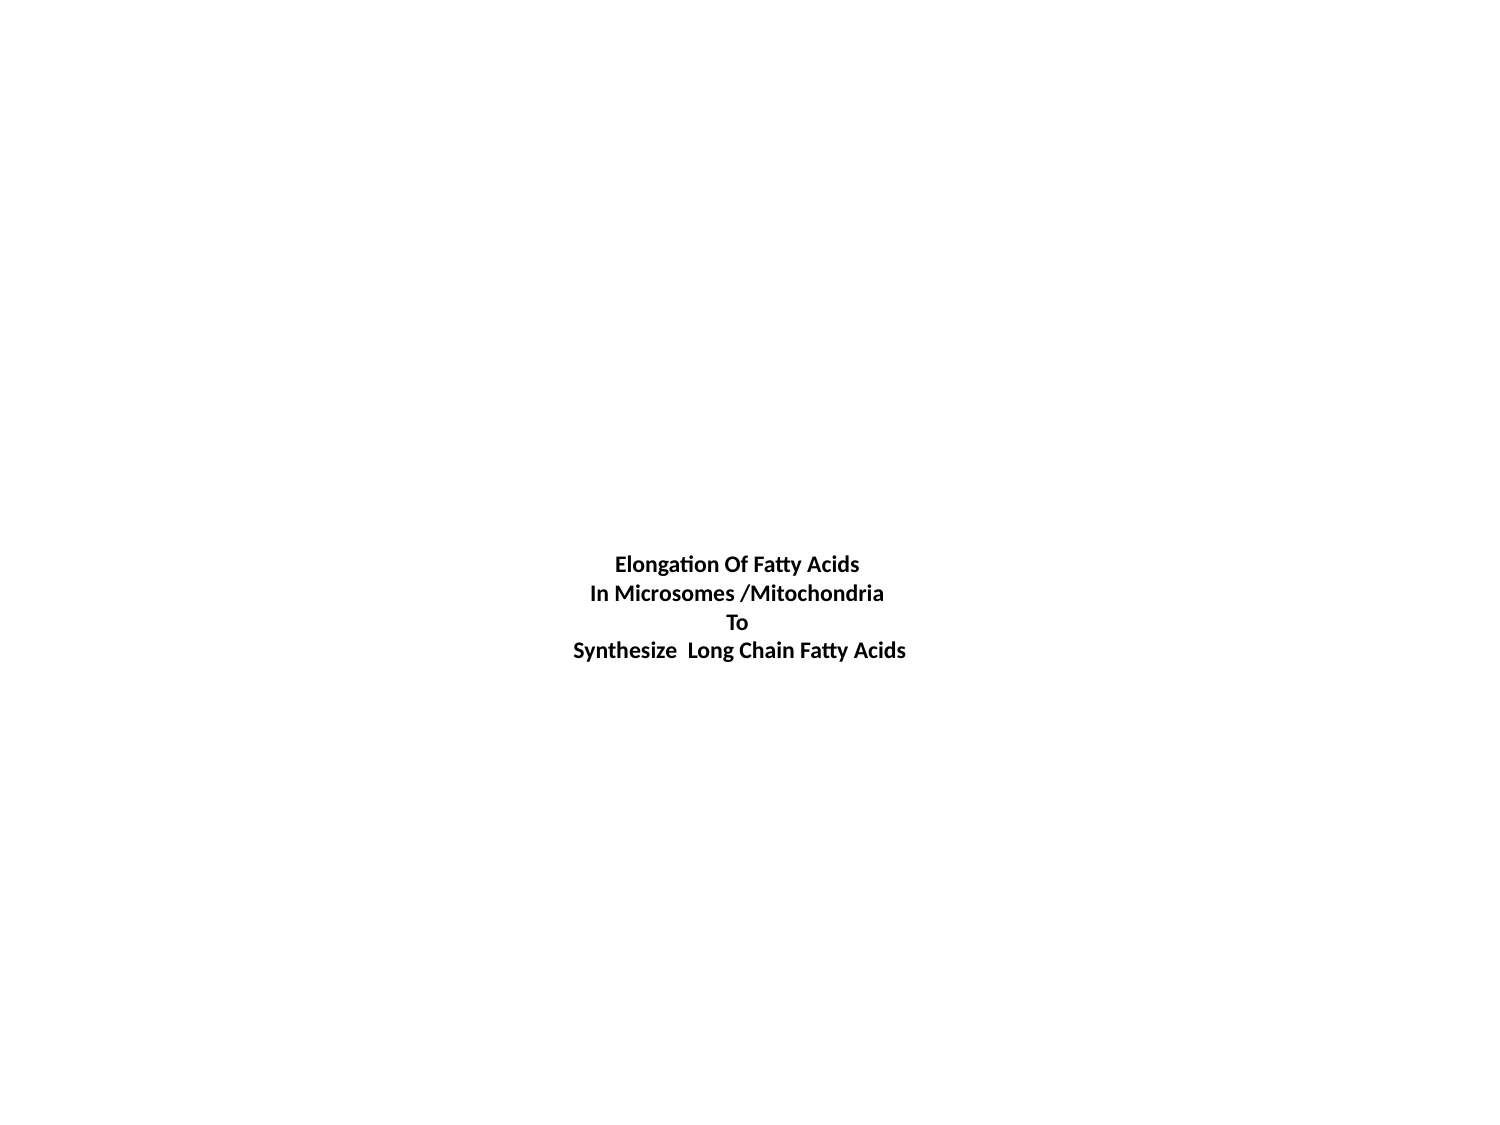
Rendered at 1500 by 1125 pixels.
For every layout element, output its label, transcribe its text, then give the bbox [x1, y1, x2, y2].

title Elongation Of Fatty Acids In Microsomes /Mitochondria To Synthesize Long Chain Fatty Acids [62, 512, 1413, 700]
